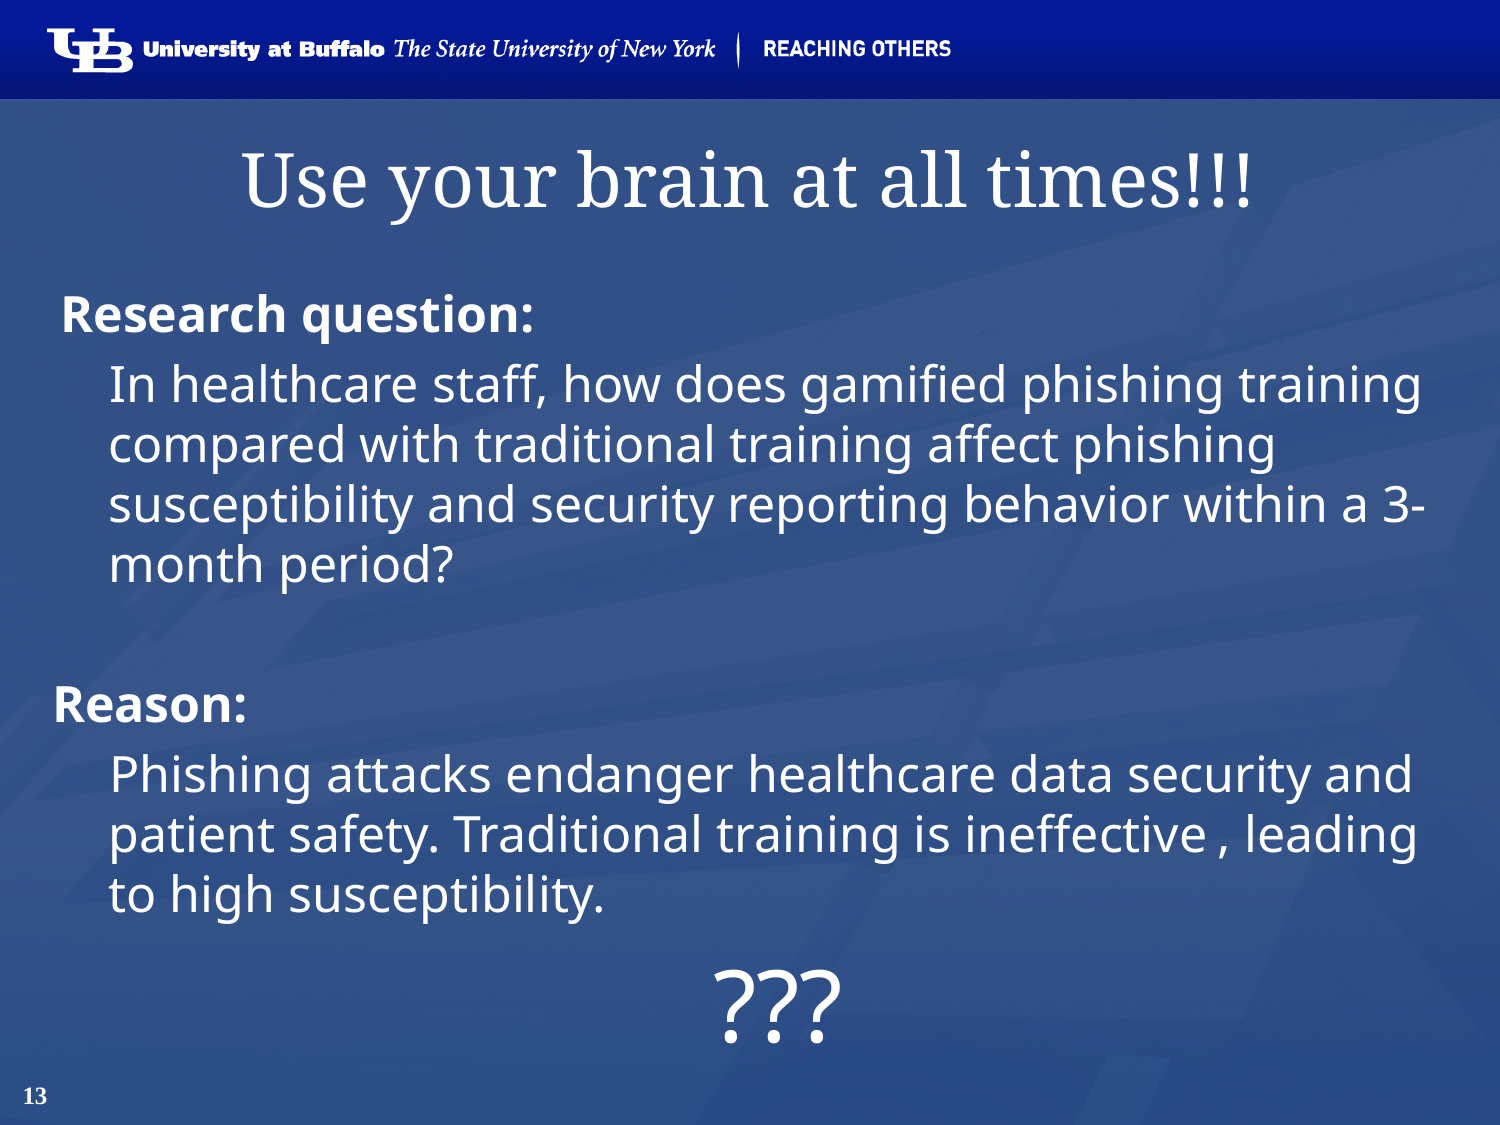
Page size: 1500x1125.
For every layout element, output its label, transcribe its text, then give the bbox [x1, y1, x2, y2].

picture [0, 0, 1500, 99]
slide_number 13 [0, 1065, 63, 1125]
title Use your brain at all times!!! [37, 125, 1463, 250]
list Research question: In healthcare staff, how does gamified phishing training compared with traditional training affect phishing susceptibility and security reporting behavior within a 3-month period? Reason: Phishing attacks endanger healthcare data security and patient safety. Traditional training is ineffective , leading to high susceptibility. ??? [37, 275, 1463, 1088]
